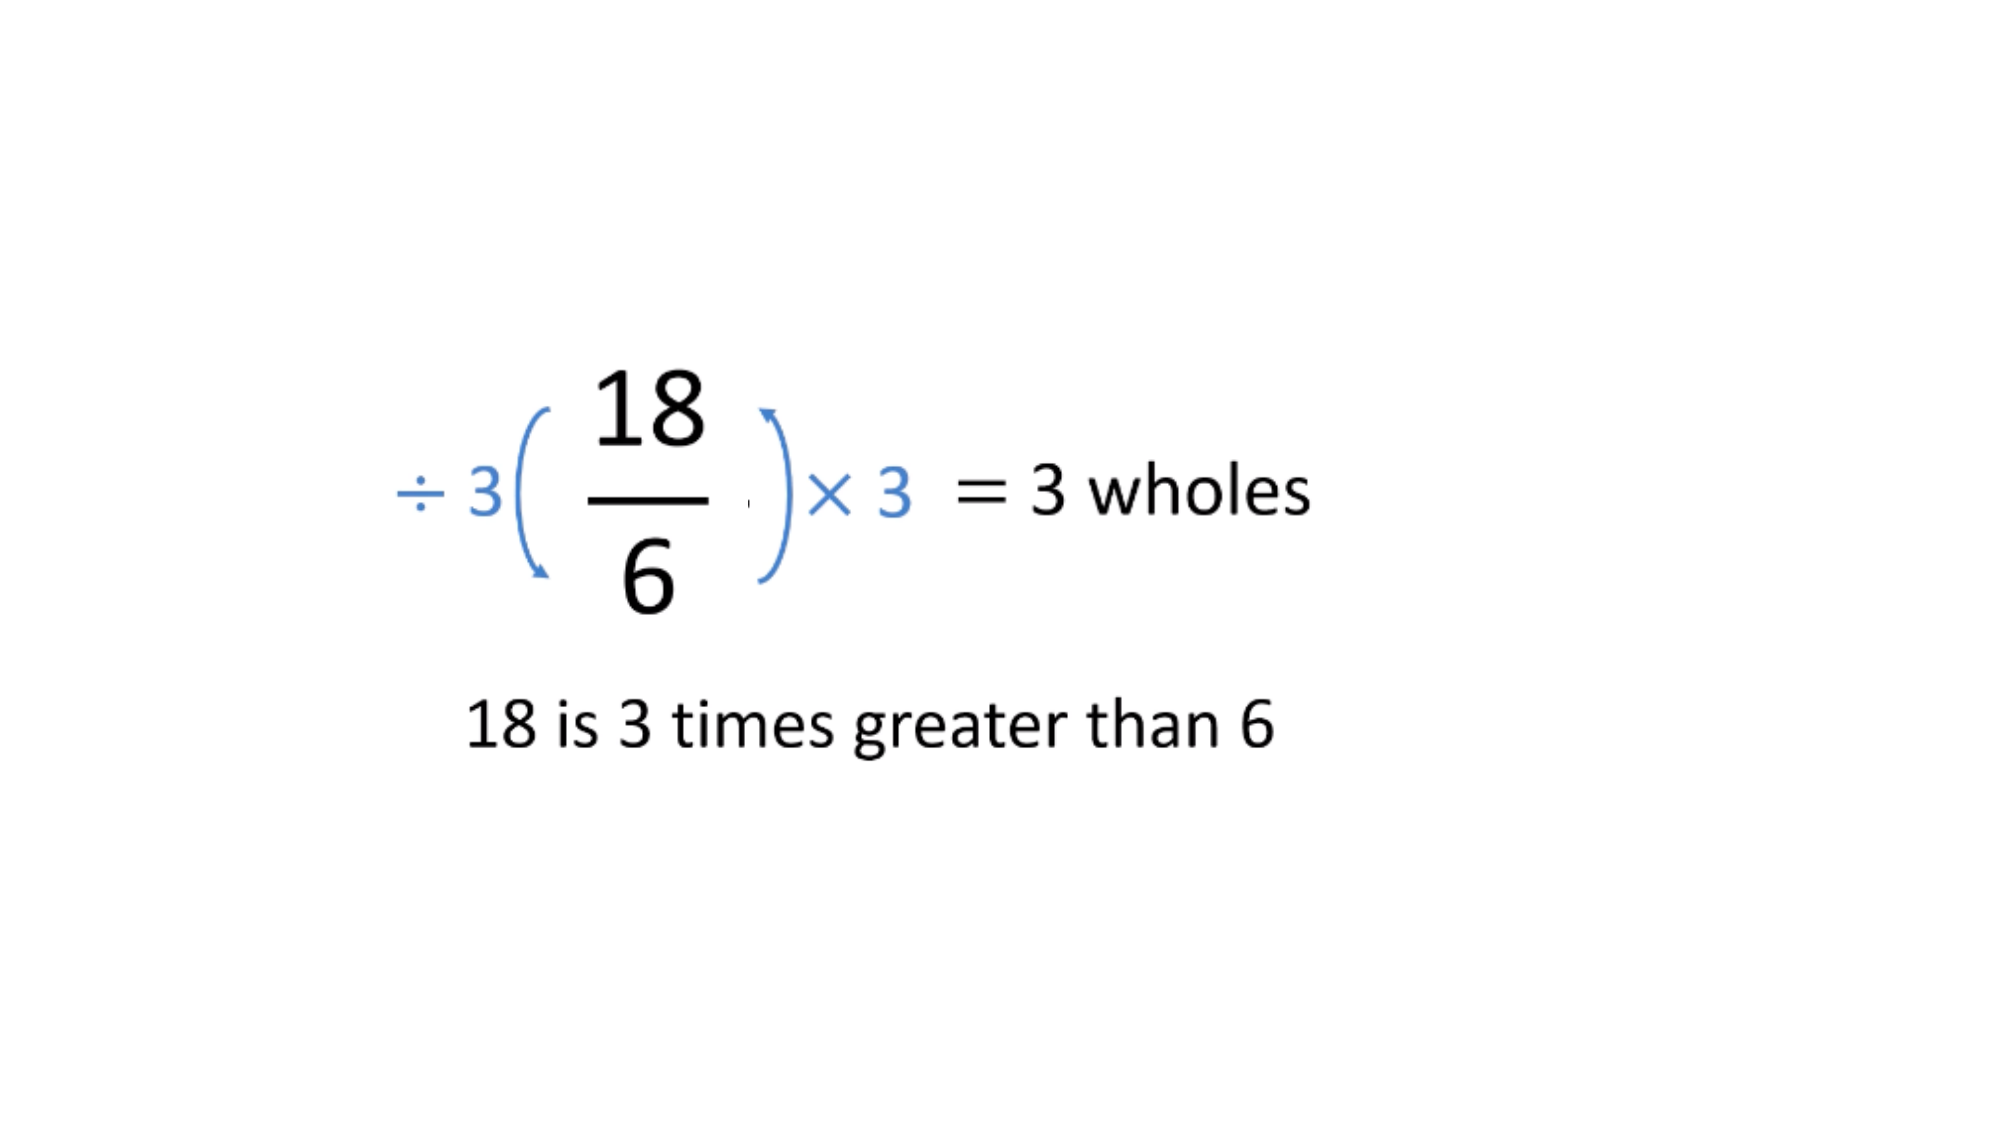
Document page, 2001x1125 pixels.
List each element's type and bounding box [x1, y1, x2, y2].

picture [369, 329, 1389, 817]
